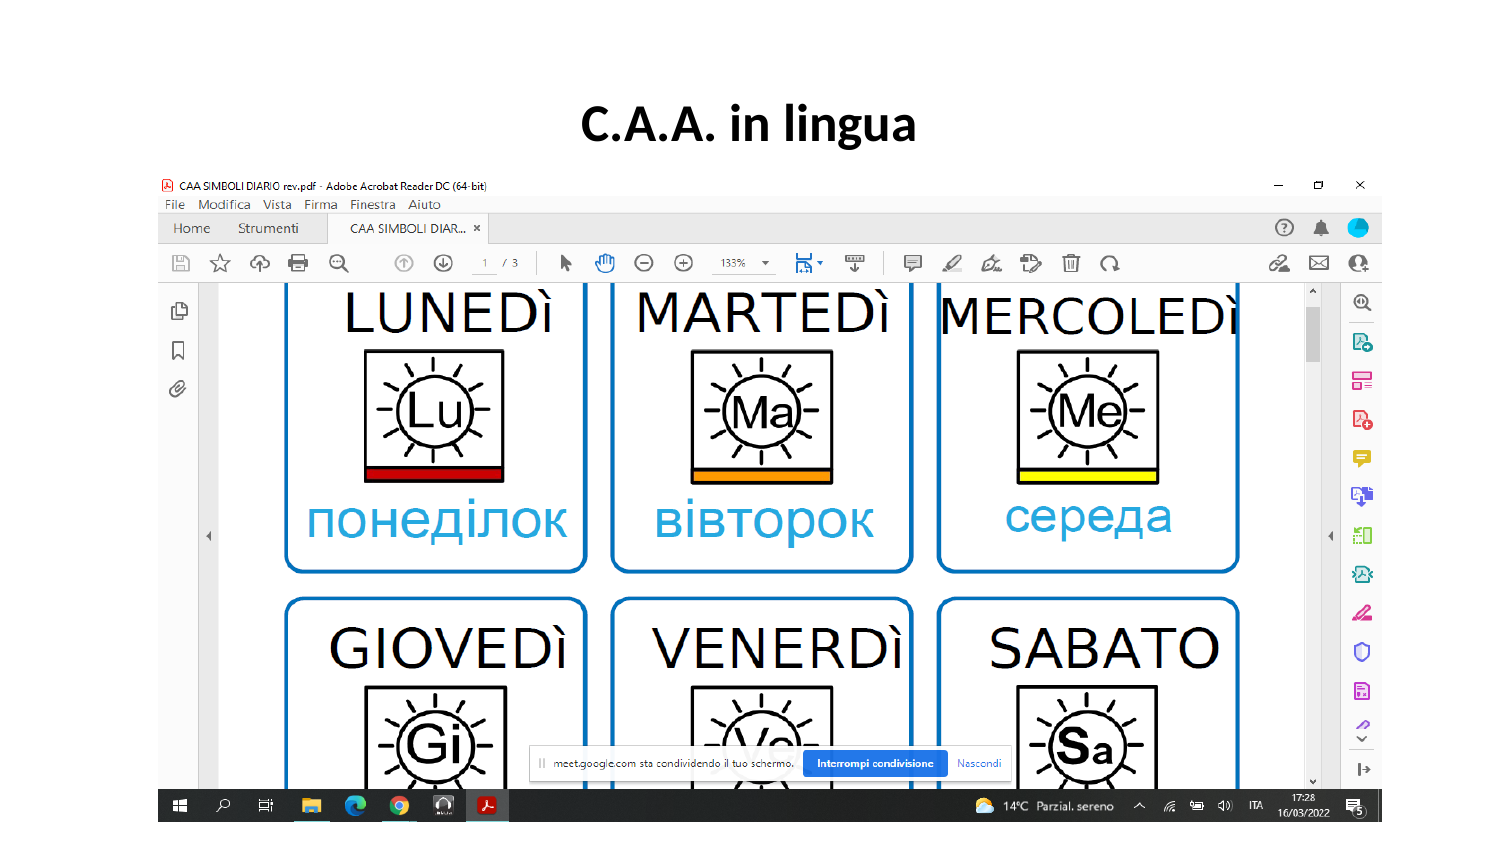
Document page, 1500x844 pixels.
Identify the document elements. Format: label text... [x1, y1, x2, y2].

picture [158, 176, 1382, 822]
title C.A.A. in lingua [51, 72, 1449, 167]
